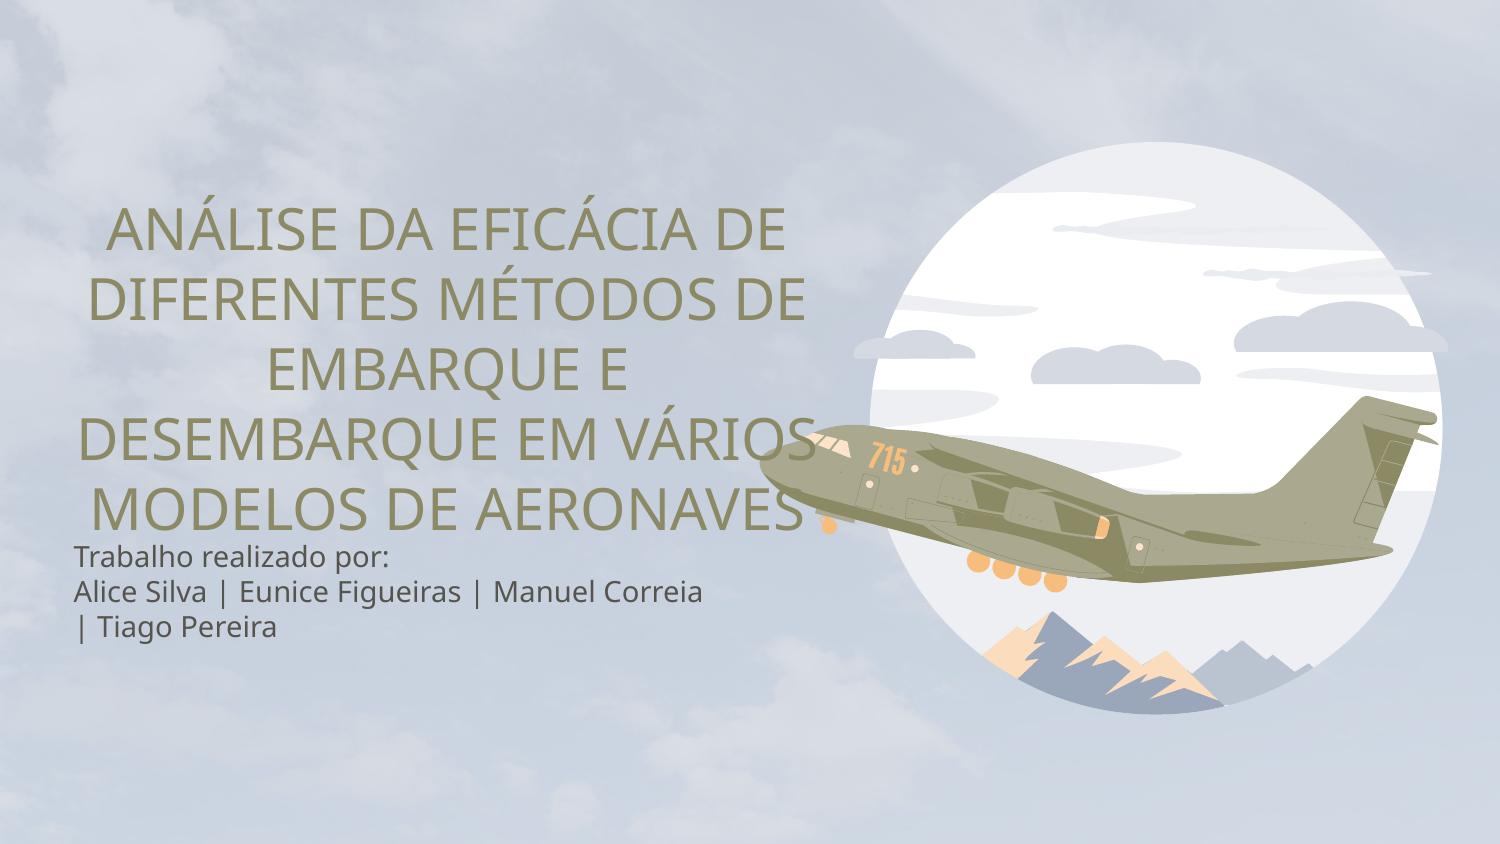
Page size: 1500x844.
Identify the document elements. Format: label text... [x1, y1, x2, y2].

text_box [841, 113, 1471, 743]
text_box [754, 365, 1434, 598]
subtitle Trabalho realizado por: Alice Silva | Eunice Figueiras | Manuel Correia | Tiago Pereira [58, 557, 720, 625]
text_box ANÁLISE DA EFICÁCIA DE DIFERENTES MÉTODOS DE EMBARQUE E DESEMBARQUE EM VÁRIOS MODELOS DE AERONAVES [58, 184, 836, 550]
